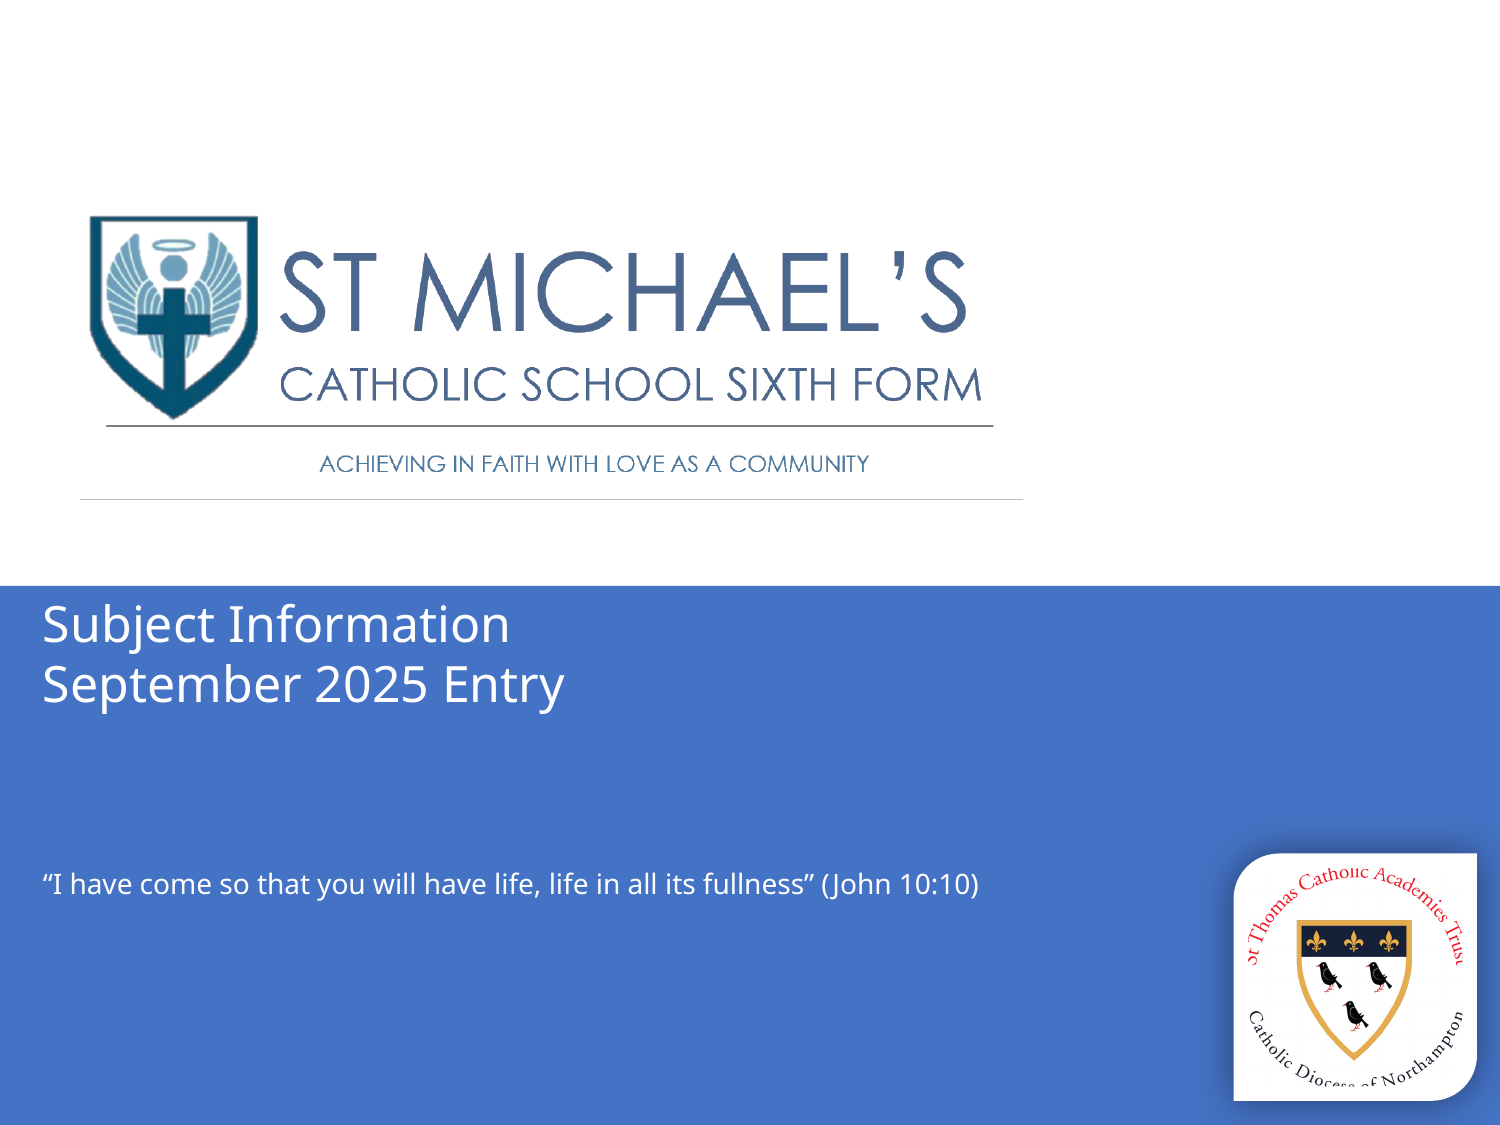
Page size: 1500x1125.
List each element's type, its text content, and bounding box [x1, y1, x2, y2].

picture [79, 202, 1023, 500]
picture [1240, 860, 1470, 1094]
text_box Subject Information September 2025 Entry “I have come so that you will have life, life in all its fullness” (John 10:10) [28, 585, 1103, 908]
text_box [0, 584, 1500, 1125]
